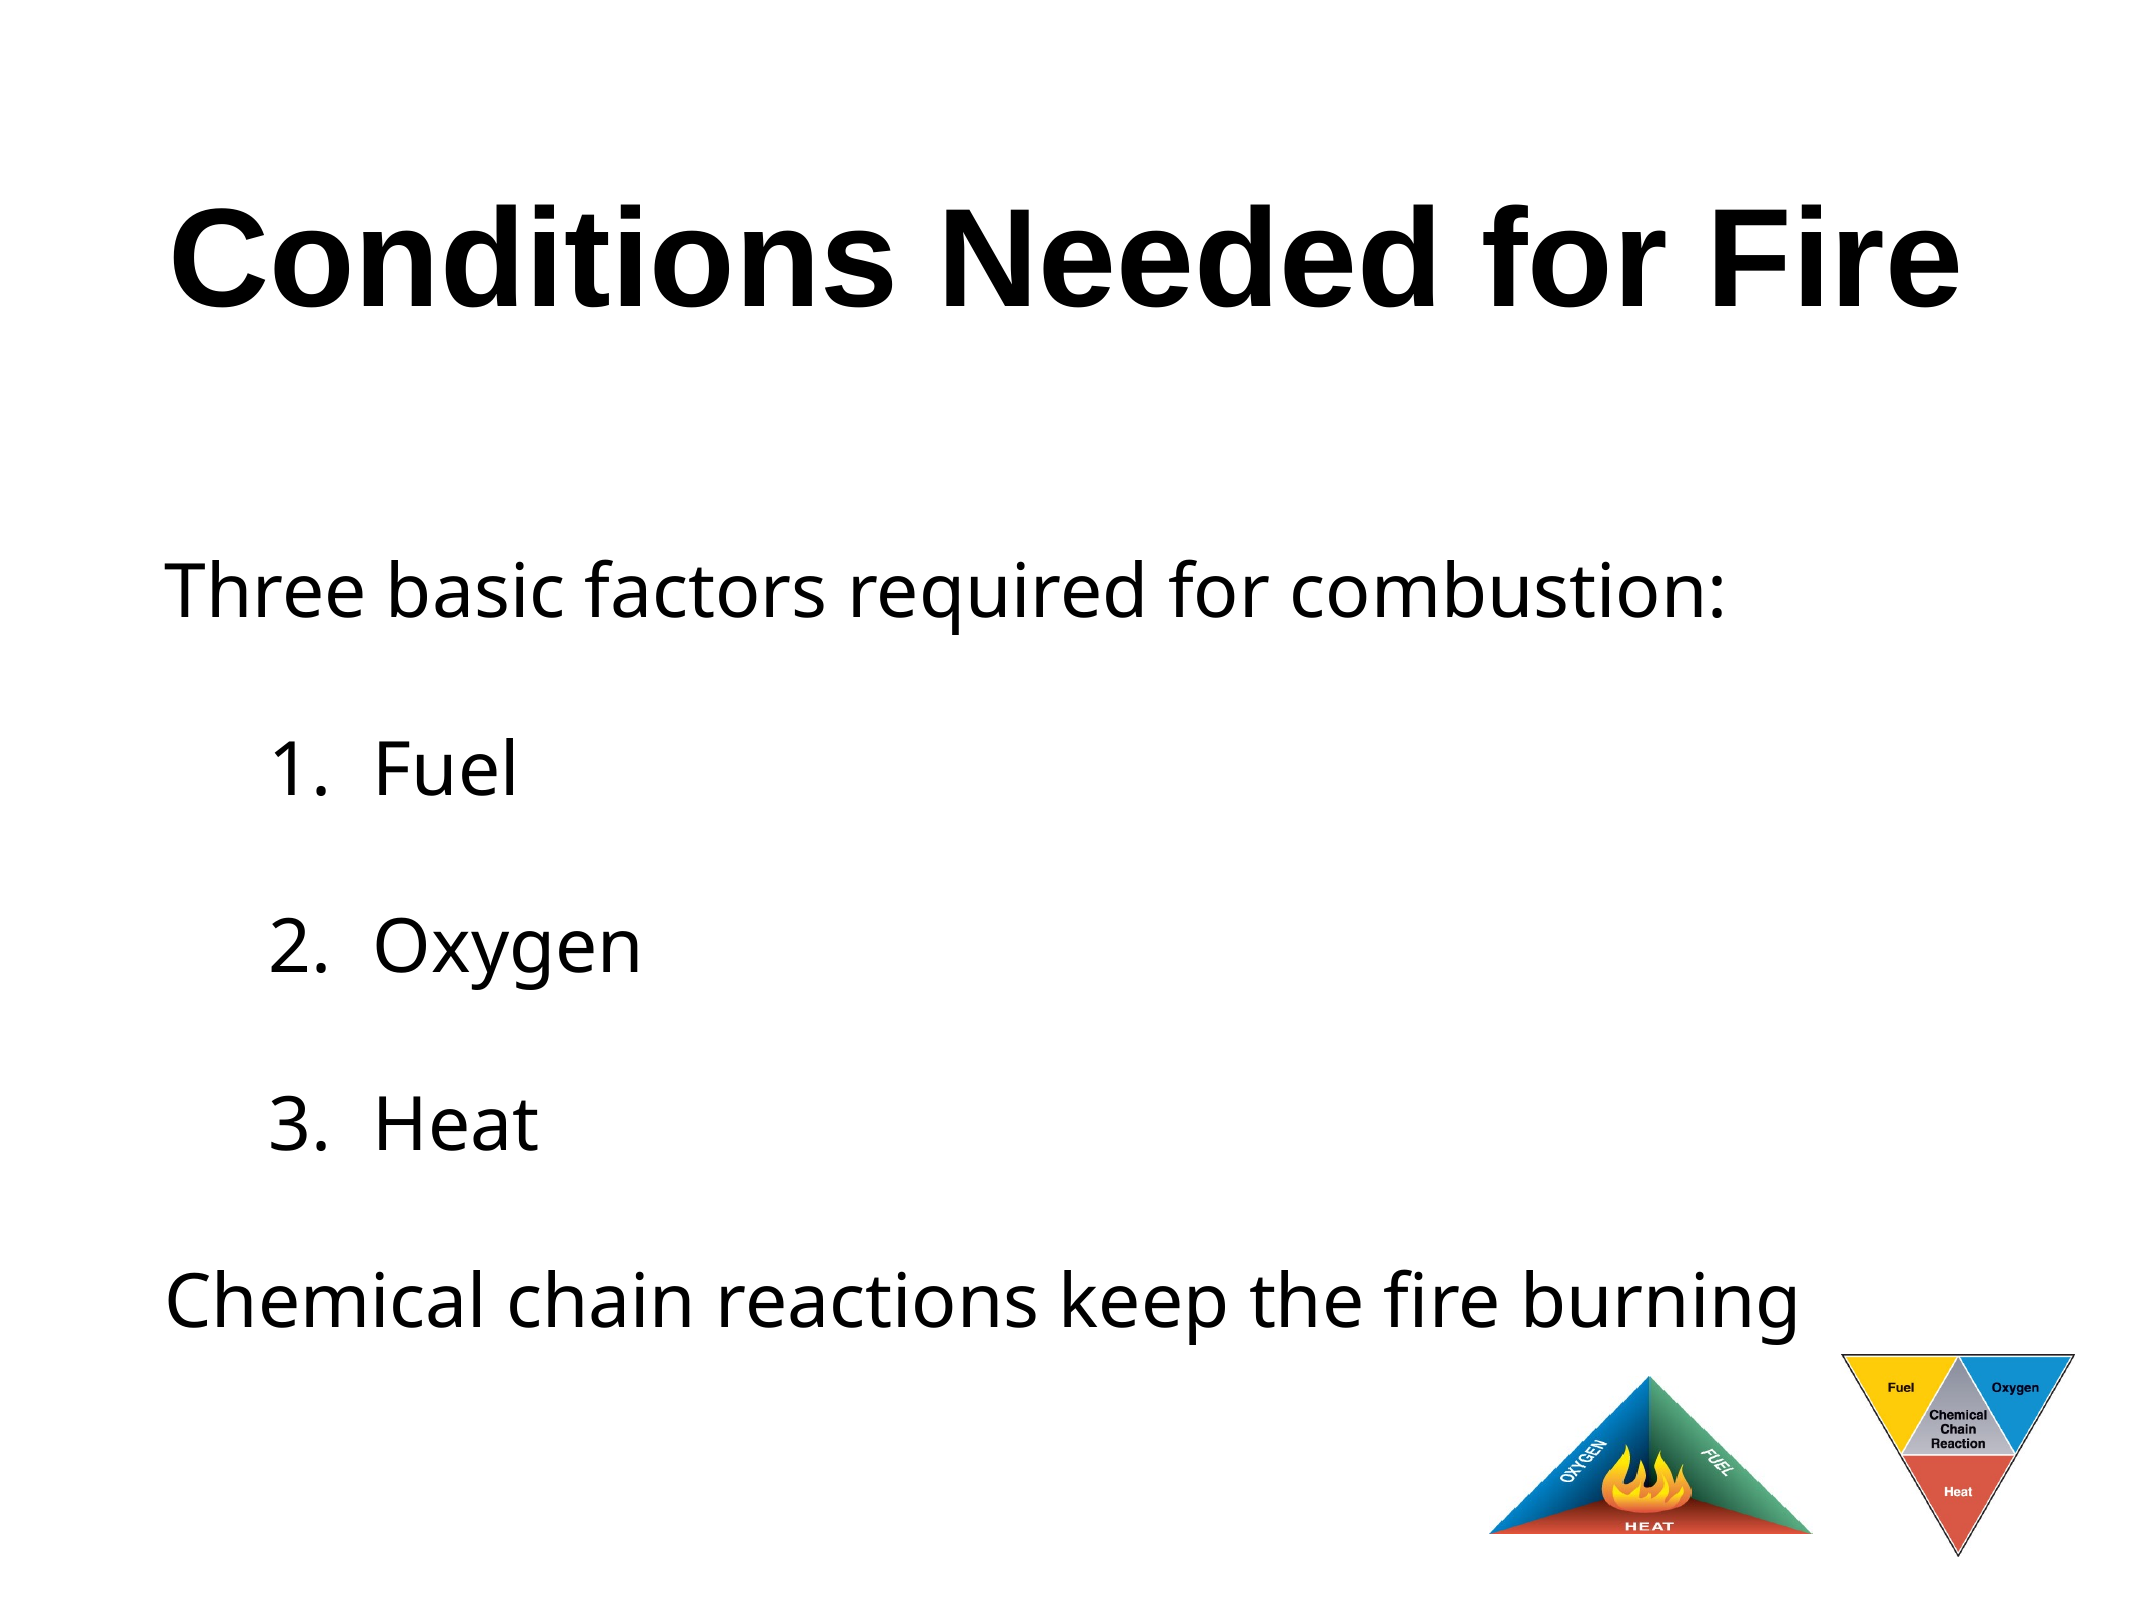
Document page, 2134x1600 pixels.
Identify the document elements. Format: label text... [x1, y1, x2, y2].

list Three basic factors required for combustion: Fuel Oxygen Heat Chemical chain reactions keep the fire burning [155, 426, 1978, 1459]
title Conditions Needed for Fire [155, 72, 1978, 426]
picture [1488, 1376, 1813, 1535]
picture [1841, 1353, 2075, 1557]
